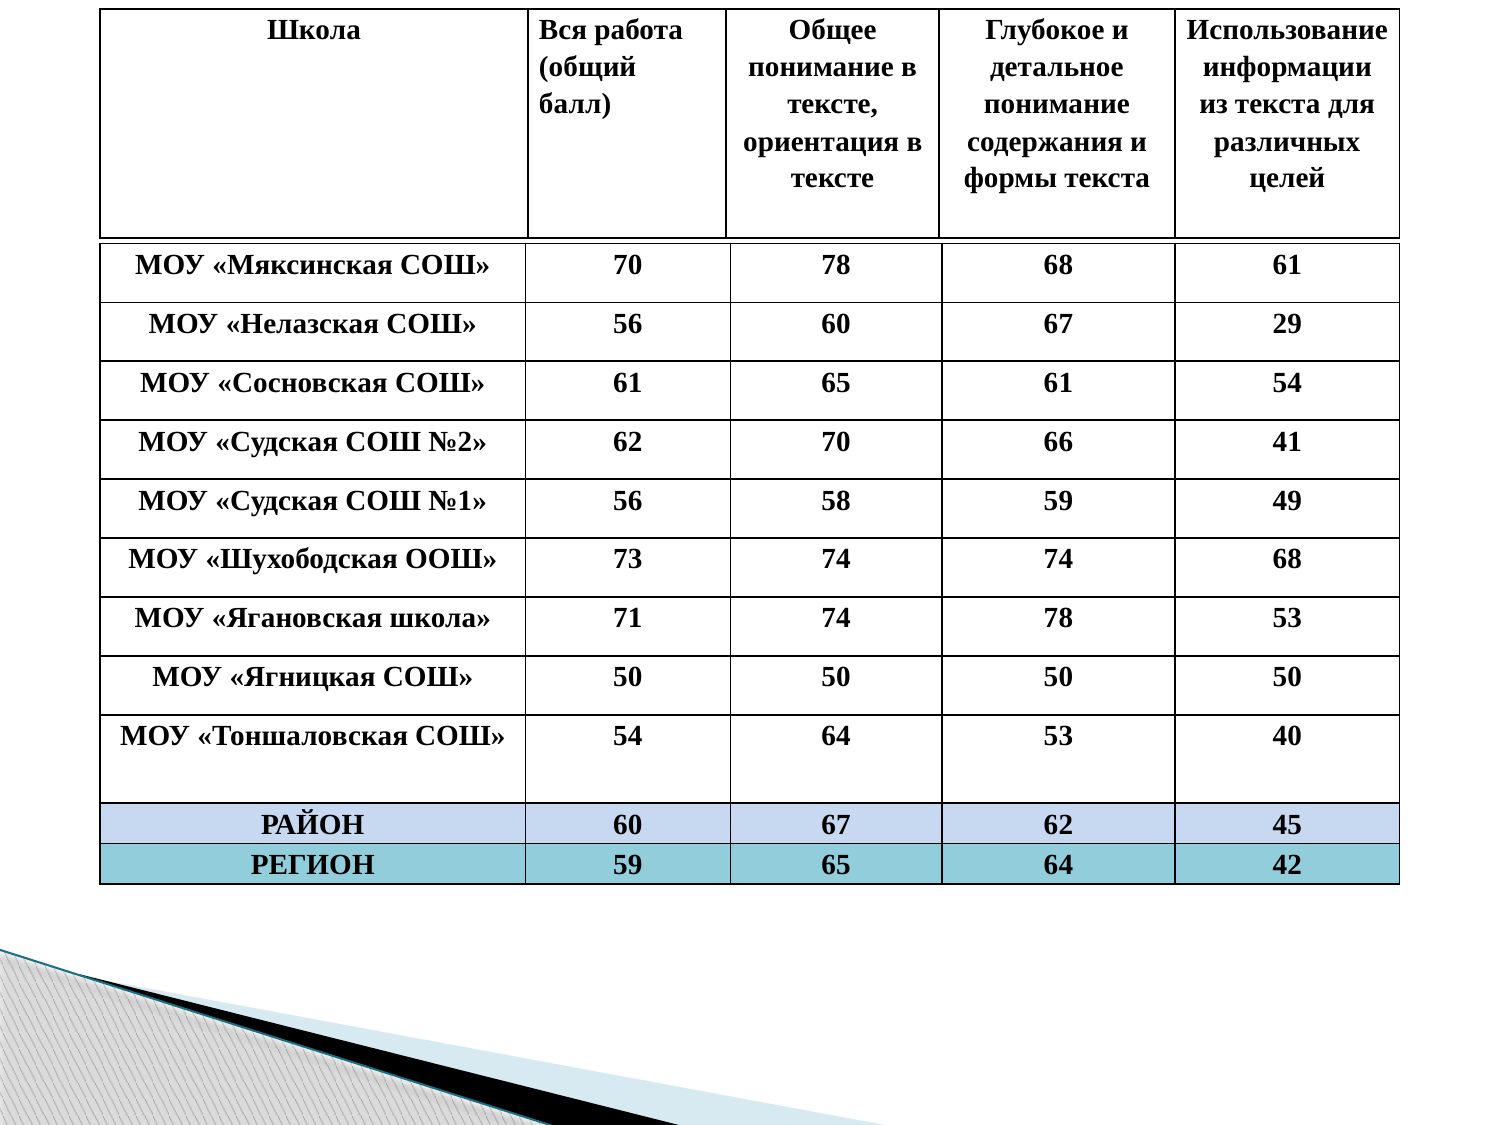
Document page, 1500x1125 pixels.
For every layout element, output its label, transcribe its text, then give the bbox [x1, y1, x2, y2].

table_cell РЕГИОН [101, 844, 525, 883]
table_cell 50 [526, 657, 730, 714]
table_cell 61 [943, 362, 1174, 419]
table_header Вся работа (общий балл) [529, 10, 725, 237]
table_header Общее понимание в тексте, ориентация в тексте [727, 10, 938, 237]
table_cell МОУ «Ягницкая СОШ» [101, 657, 525, 714]
table_header 61 [1176, 244, 1399, 302]
table_cell 42 [1176, 844, 1399, 883]
table_cell 74 [731, 598, 941, 655]
table_header Глубокое и детальное понимание содержания и формы текста [940, 10, 1174, 237]
table_cell 66 [943, 421, 1174, 478]
table_header 70 [526, 244, 730, 302]
table_cell 59 [526, 844, 730, 883]
table_cell МОУ «Тоншаловская СОШ» [101, 716, 525, 802]
table_cell 58 [731, 480, 941, 537]
table_cell 62 [526, 421, 730, 478]
table_cell МОУ «Ягановская школа» [101, 598, 525, 655]
table_cell РАЙОН [101, 804, 525, 843]
table_cell 73 [526, 539, 730, 596]
table_cell МОУ «Сосновская СОШ» [101, 362, 525, 419]
table_cell 67 [943, 303, 1174, 360]
table_header 78 [731, 244, 941, 302]
table_cell 68 [1176, 539, 1399, 596]
table_cell 54 [1176, 362, 1399, 419]
table_cell МОУ «Шухободская ООШ» [101, 539, 525, 596]
table_cell 29 [1176, 303, 1399, 360]
table_cell 67 [731, 804, 941, 843]
table_cell МОУ «Нелазская СОШ» [101, 303, 525, 360]
table_cell 60 [526, 804, 730, 843]
table_cell 53 [943, 716, 1174, 802]
table_cell 56 [526, 303, 730, 360]
table_cell 65 [731, 844, 941, 883]
table_cell 78 [943, 598, 1174, 655]
table_cell 59 [943, 480, 1174, 537]
table_cell 60 [731, 303, 941, 360]
table_header 68 [943, 244, 1174, 302]
table_header Использование информации из текста для различных целей [1176, 10, 1399, 237]
table_cell 64 [943, 844, 1174, 883]
table_cell 74 [731, 539, 941, 596]
table_cell 74 [943, 539, 1174, 596]
table_cell 70 [731, 421, 941, 478]
table_cell 64 [731, 716, 941, 802]
table_cell 41 [1176, 421, 1399, 478]
table_cell 45 [1176, 804, 1399, 843]
table_cell 50 [943, 657, 1174, 714]
table_cell 49 [1176, 480, 1399, 537]
table_cell МОУ «Судская СОШ №1» [101, 480, 525, 537]
table_cell 40 [1176, 716, 1399, 802]
table_cell 61 [526, 362, 730, 419]
table_cell 50 [731, 657, 941, 714]
table_header МОУ «Мяксинская СОШ» [101, 244, 525, 302]
table_cell 54 [526, 716, 730, 802]
table_cell 56 [526, 480, 730, 537]
table_cell 50 [1176, 657, 1399, 714]
table_cell МОУ «Судская СОШ №2» [101, 421, 525, 478]
table_cell 71 [526, 598, 730, 655]
table_header Школа [101, 10, 527, 237]
table_cell 53 [1176, 598, 1399, 655]
table_cell 62 [943, 804, 1174, 843]
table_cell 65 [731, 362, 941, 419]
